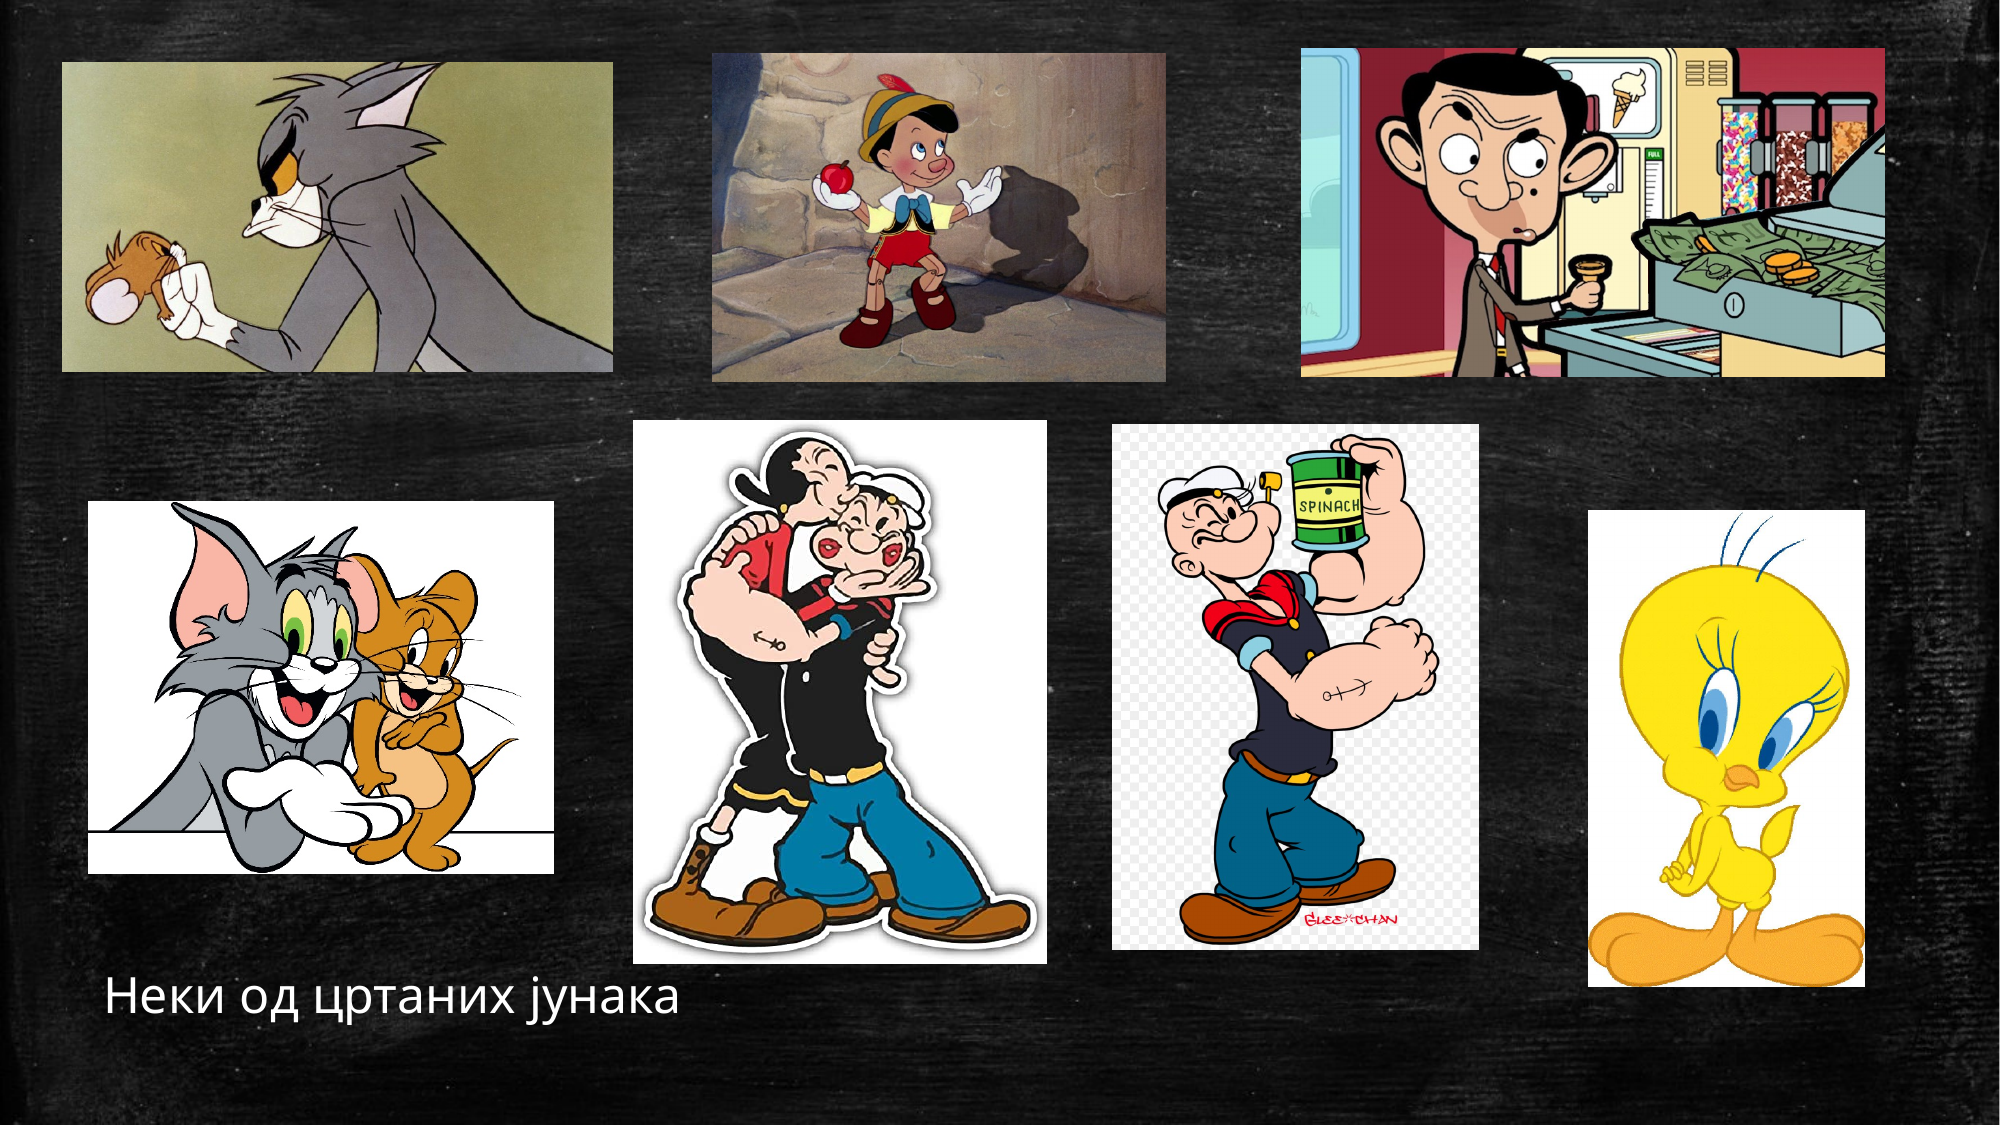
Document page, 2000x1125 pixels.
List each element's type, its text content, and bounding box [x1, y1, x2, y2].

picture [1112, 424, 1479, 950]
picture [1588, 510, 1865, 987]
picture [88, 501, 554, 874]
text_box Неки од цртаних јунака [88, 963, 800, 1032]
picture [1301, 48, 1885, 377]
picture [633, 420, 1047, 964]
picture [712, 53, 1166, 382]
picture [62, 62, 613, 372]
